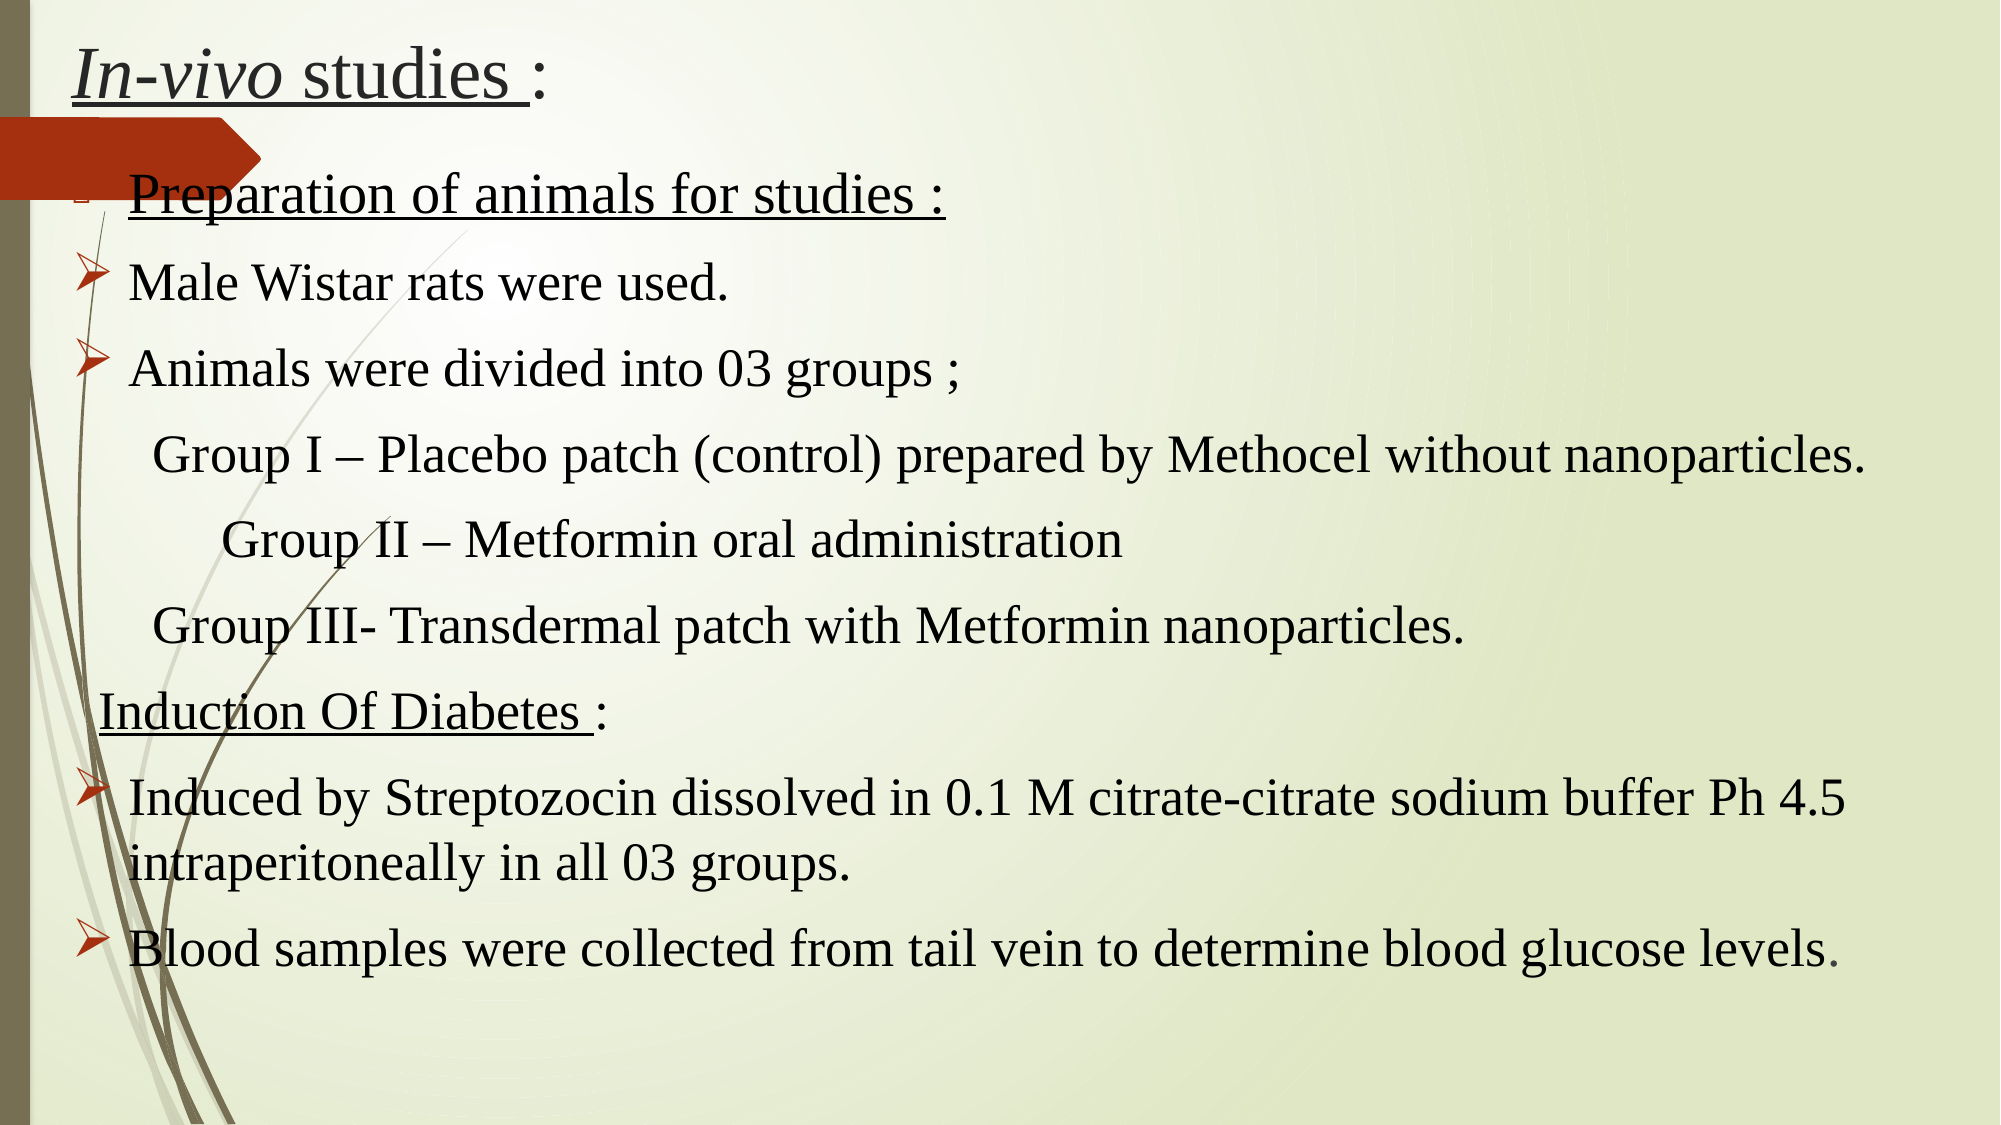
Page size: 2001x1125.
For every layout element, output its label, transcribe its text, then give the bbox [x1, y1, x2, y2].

list Preparation of animals for studies : Male Wistar rats were used. Animals were divided into 03 groups ; Group I – Placebo patch (control) prepared by Methocel without nanoparticles. Group II – Metformin oral administration Group III- Transdermal patch with Metformin nanoparticles. Induction Of Diabetes : Induced by Streptozocin dissolved in 0.1 M citrate-citrate sodium buffer Ph 4.5 intraperitoneally in all 03 groups. Blood samples were collected from tail vein to determine blood glucose levels. [56, 147, 1962, 1069]
title In-vivo studies : [56, 15, 1978, 223]
